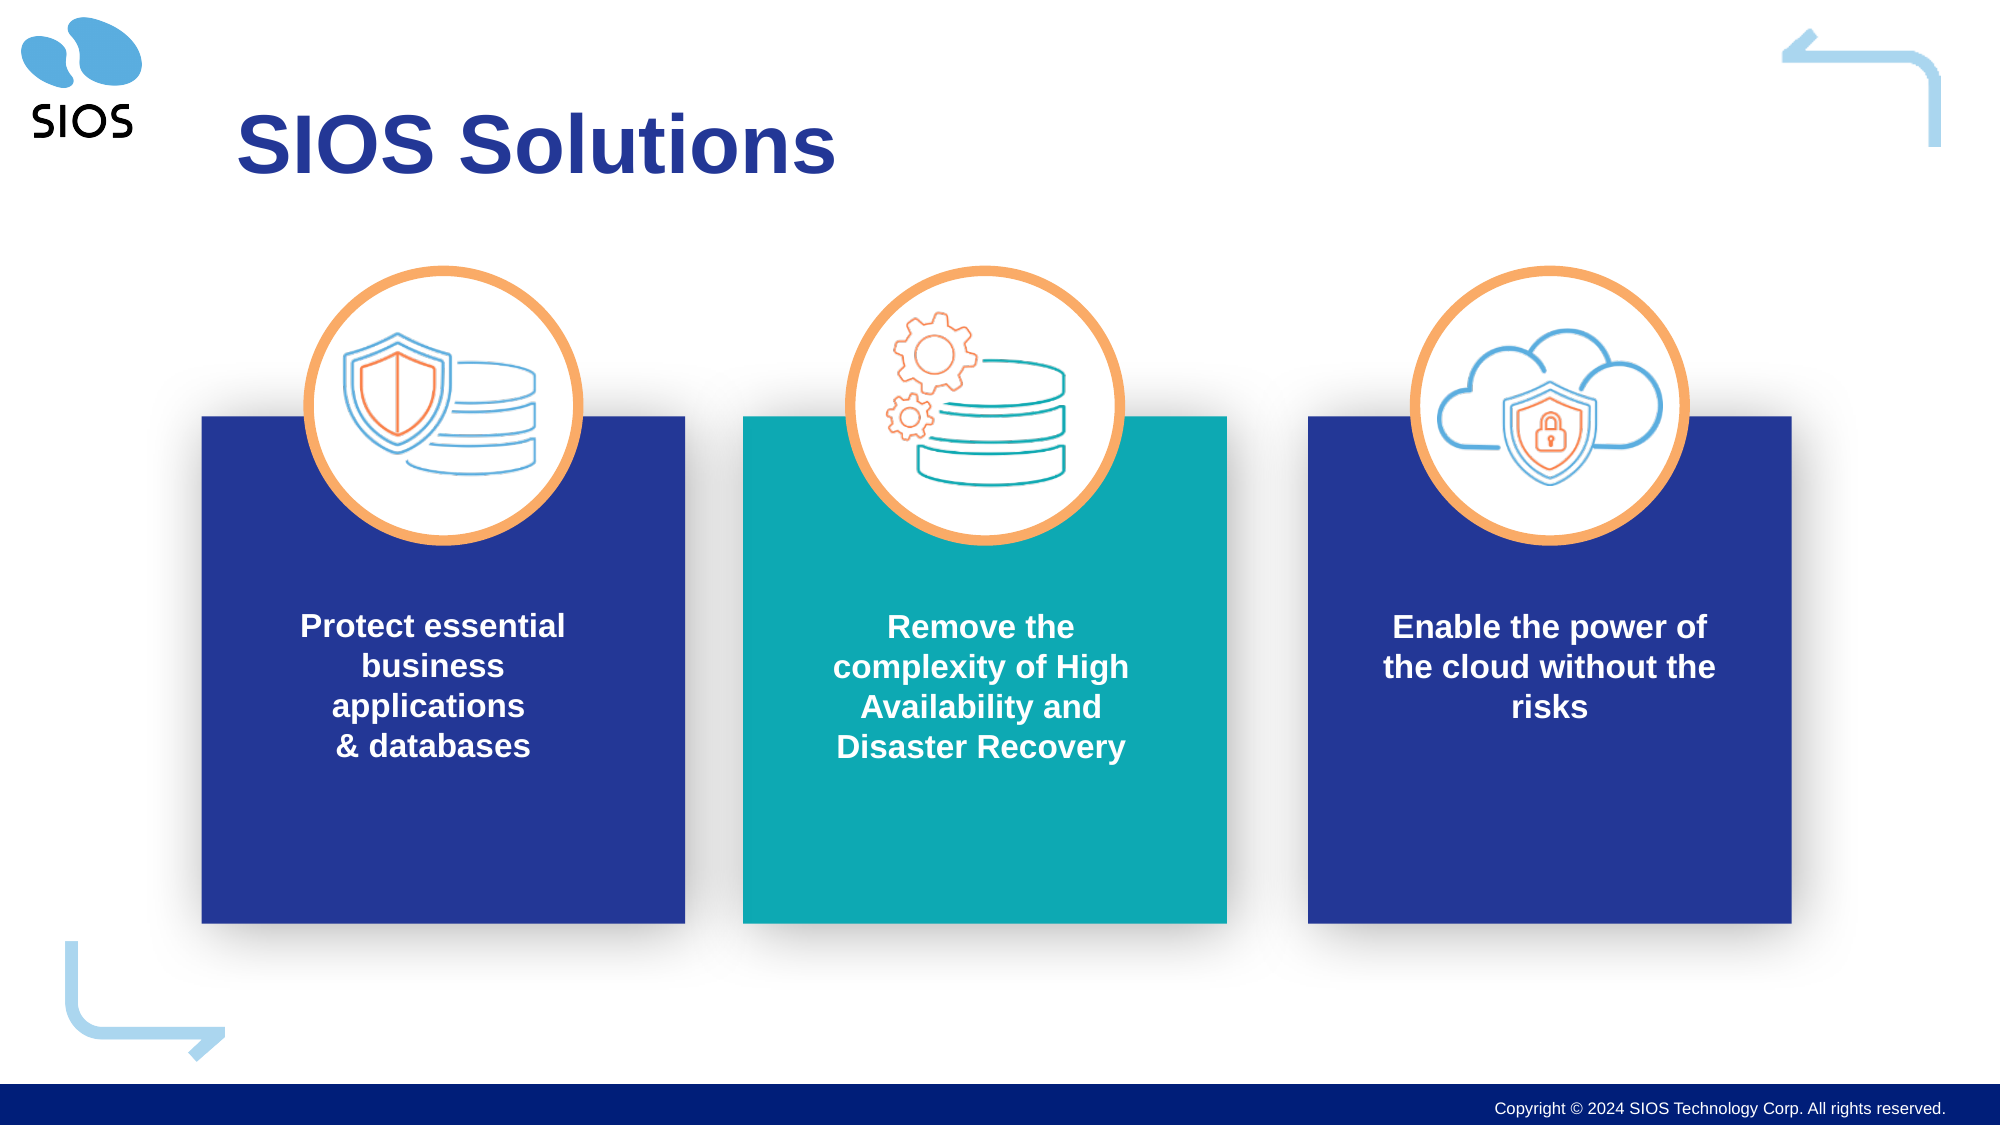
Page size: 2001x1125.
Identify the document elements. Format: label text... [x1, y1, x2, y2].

picture [21, 17, 142, 138]
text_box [1307, 270, 1792, 924]
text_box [742, 270, 1228, 924]
text_box SIOS Solutions [236, 29, 1909, 190]
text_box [201, 270, 686, 924]
